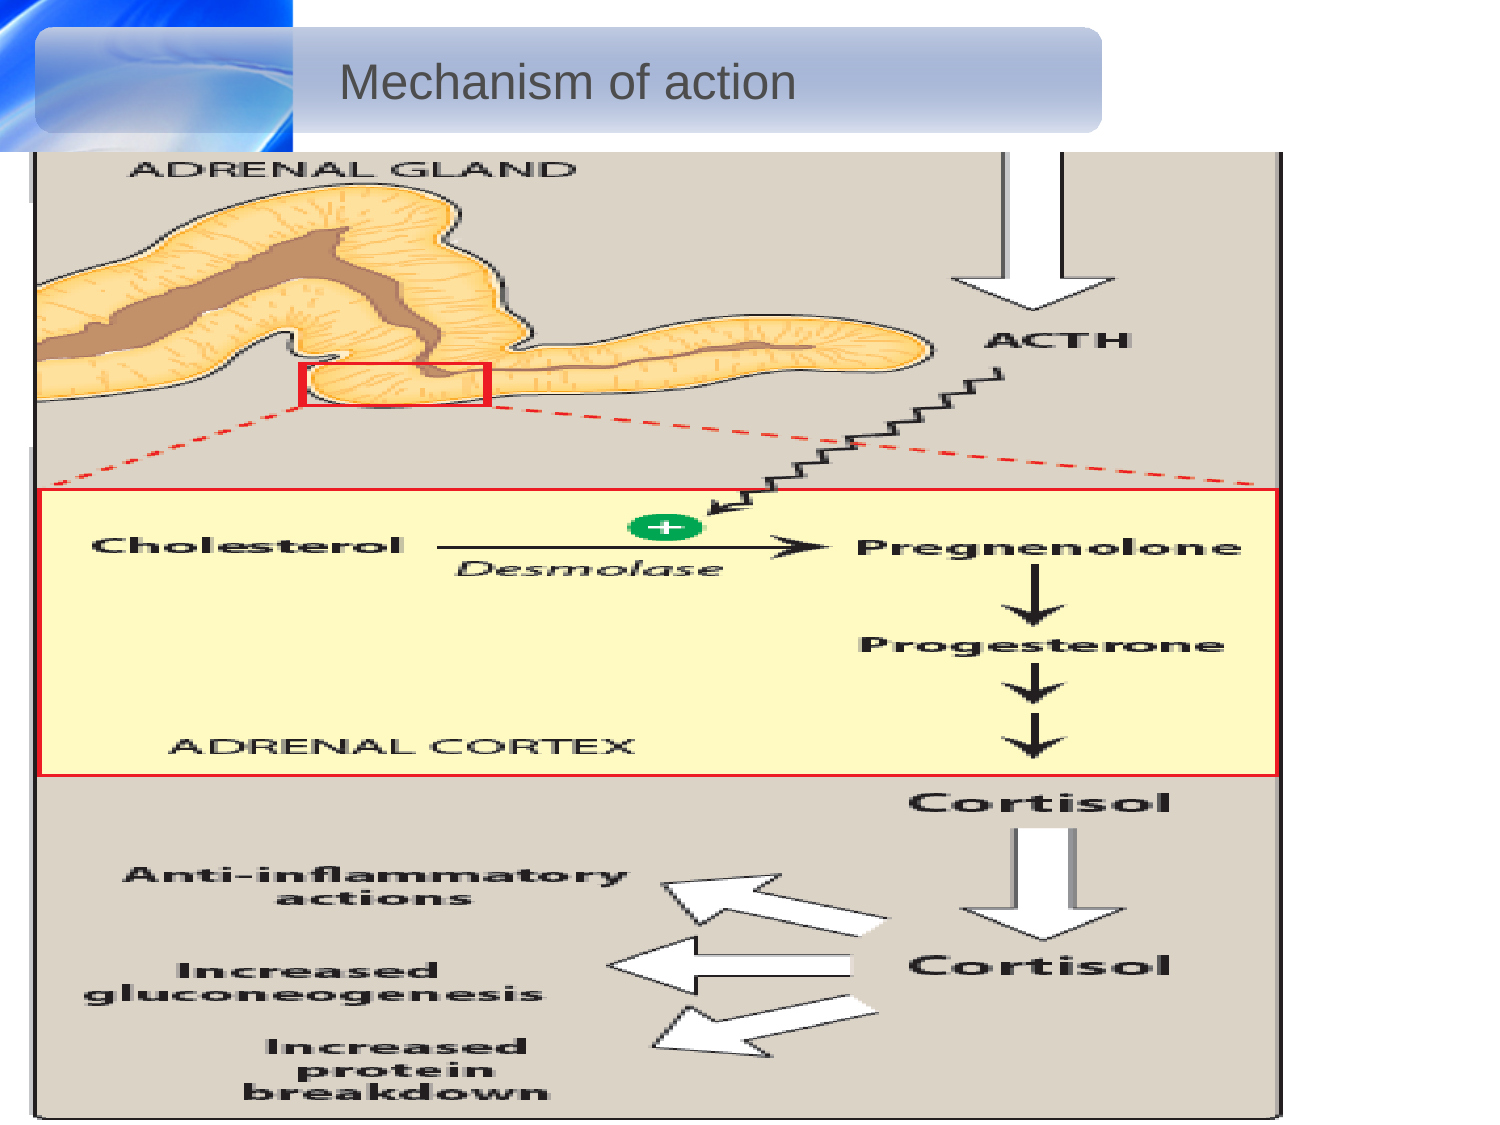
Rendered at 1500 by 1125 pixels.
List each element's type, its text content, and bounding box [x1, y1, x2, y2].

text_box Mechanism of action [35, 27, 1102, 133]
picture [0, 0, 1500, 1125]
